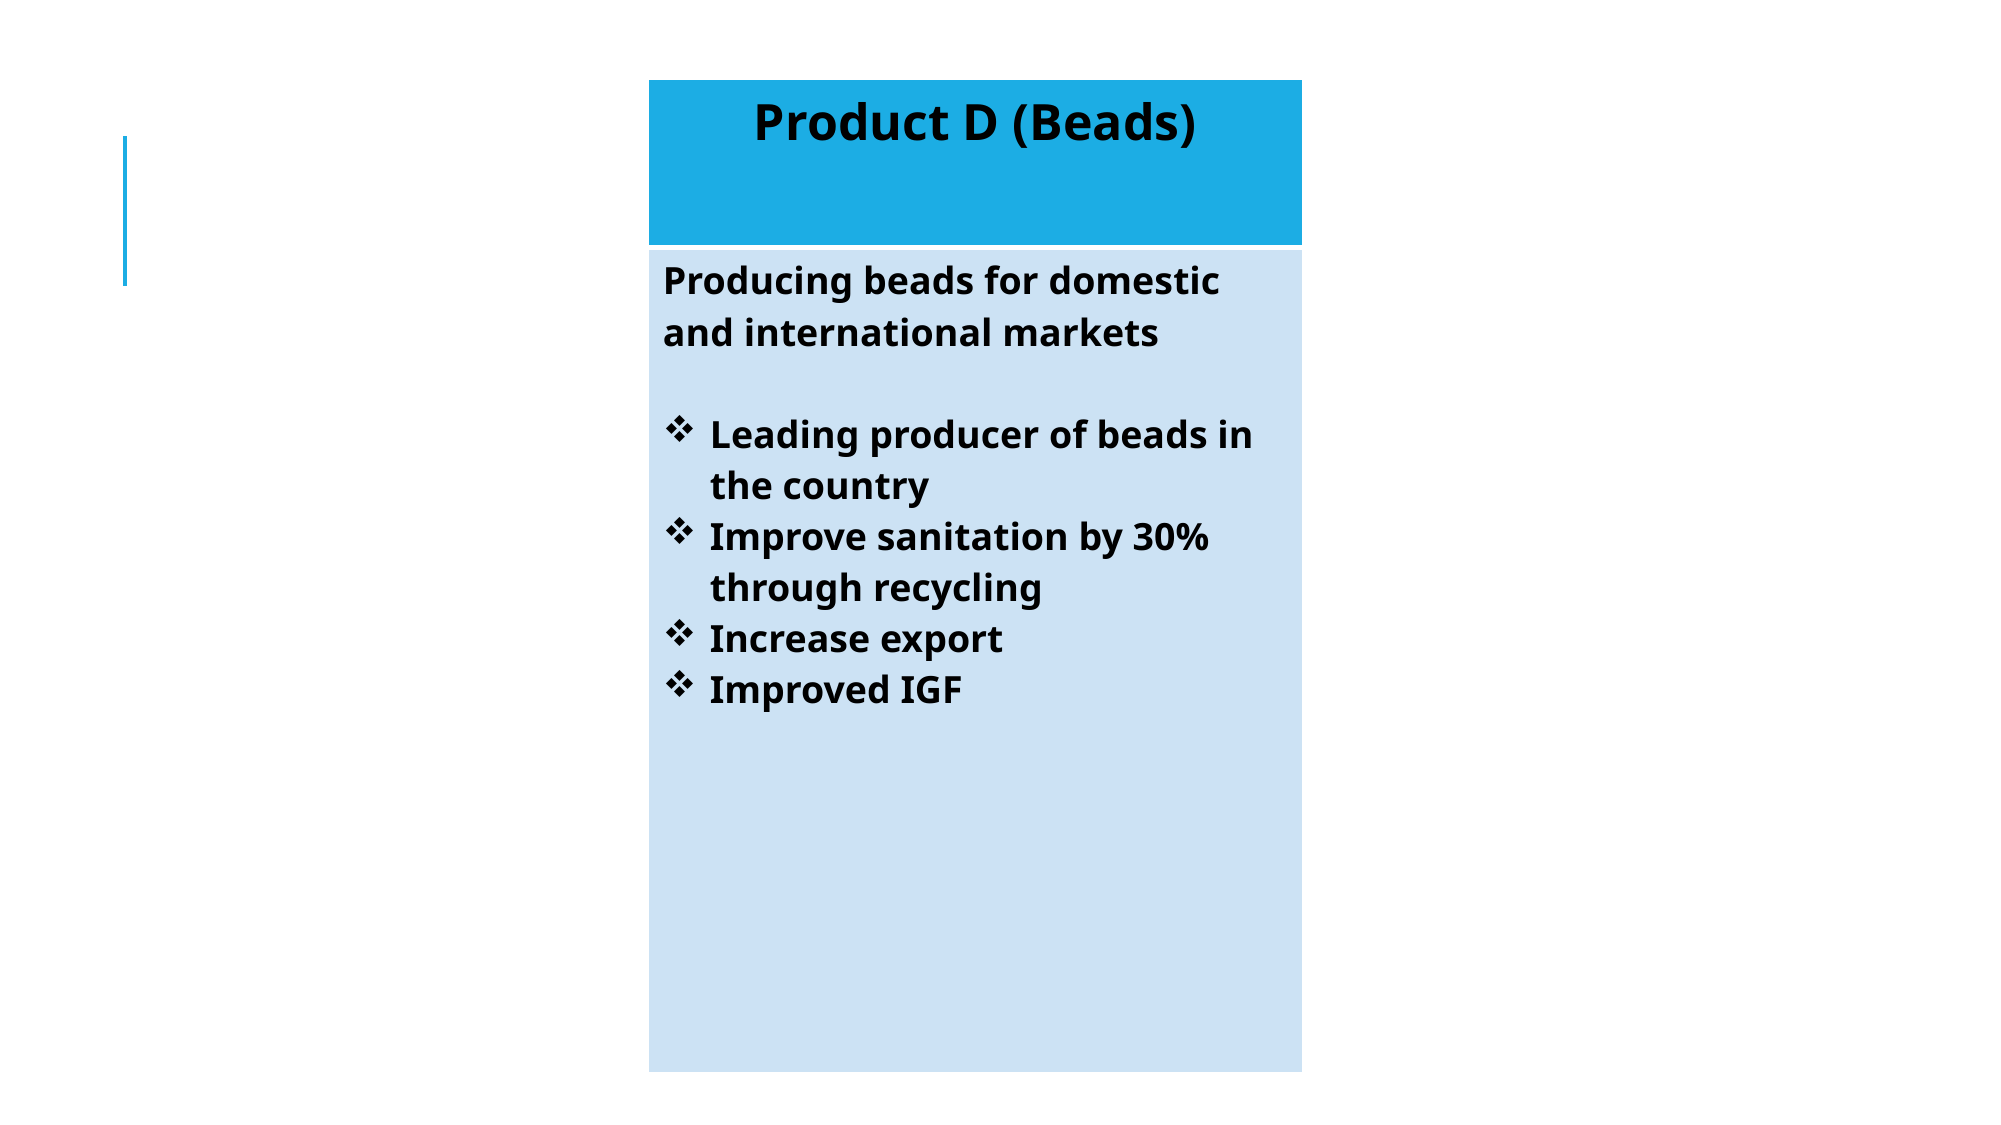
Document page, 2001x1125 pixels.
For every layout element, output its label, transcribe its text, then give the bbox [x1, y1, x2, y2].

table_cell Producing beads for domestic and international markets Leading producer of beads in the country Improve sanitation by 30% through recycling Increase export Improved IGF [649, 250, 1302, 1072]
table_header Product D (Beads) [649, 80, 1302, 245]
